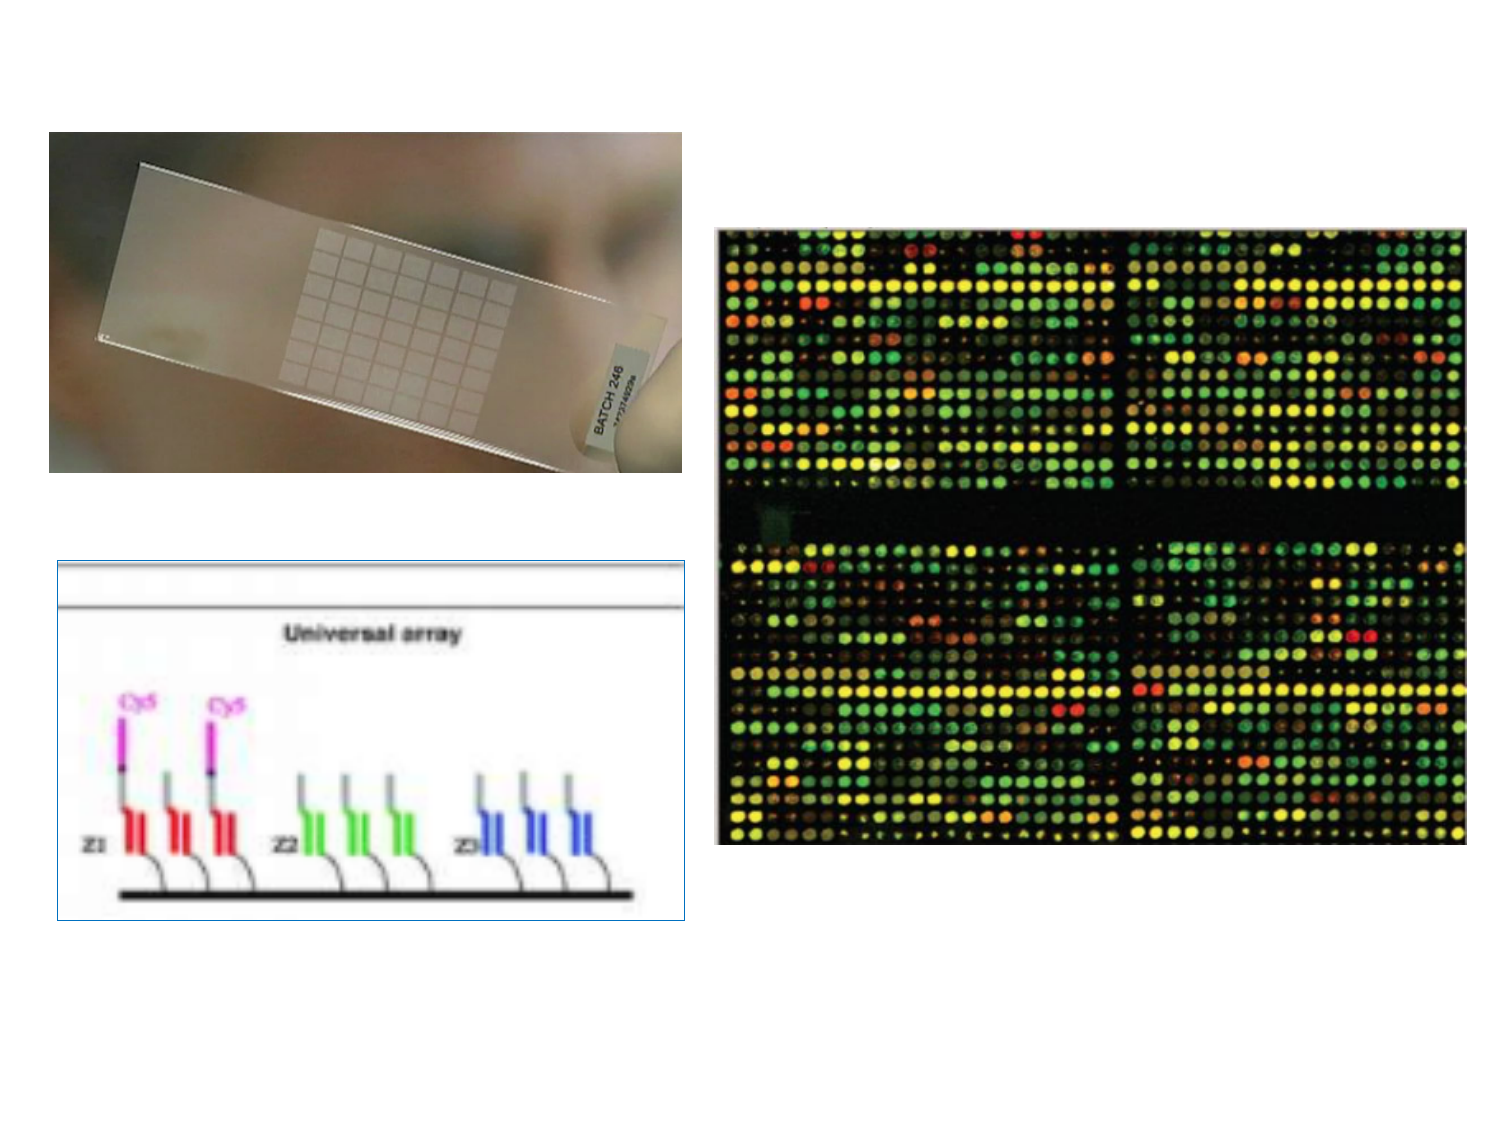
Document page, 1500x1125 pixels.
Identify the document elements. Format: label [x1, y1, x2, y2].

picture [57, 559, 685, 921]
picture [714, 226, 1468, 845]
list [49, 132, 682, 473]
